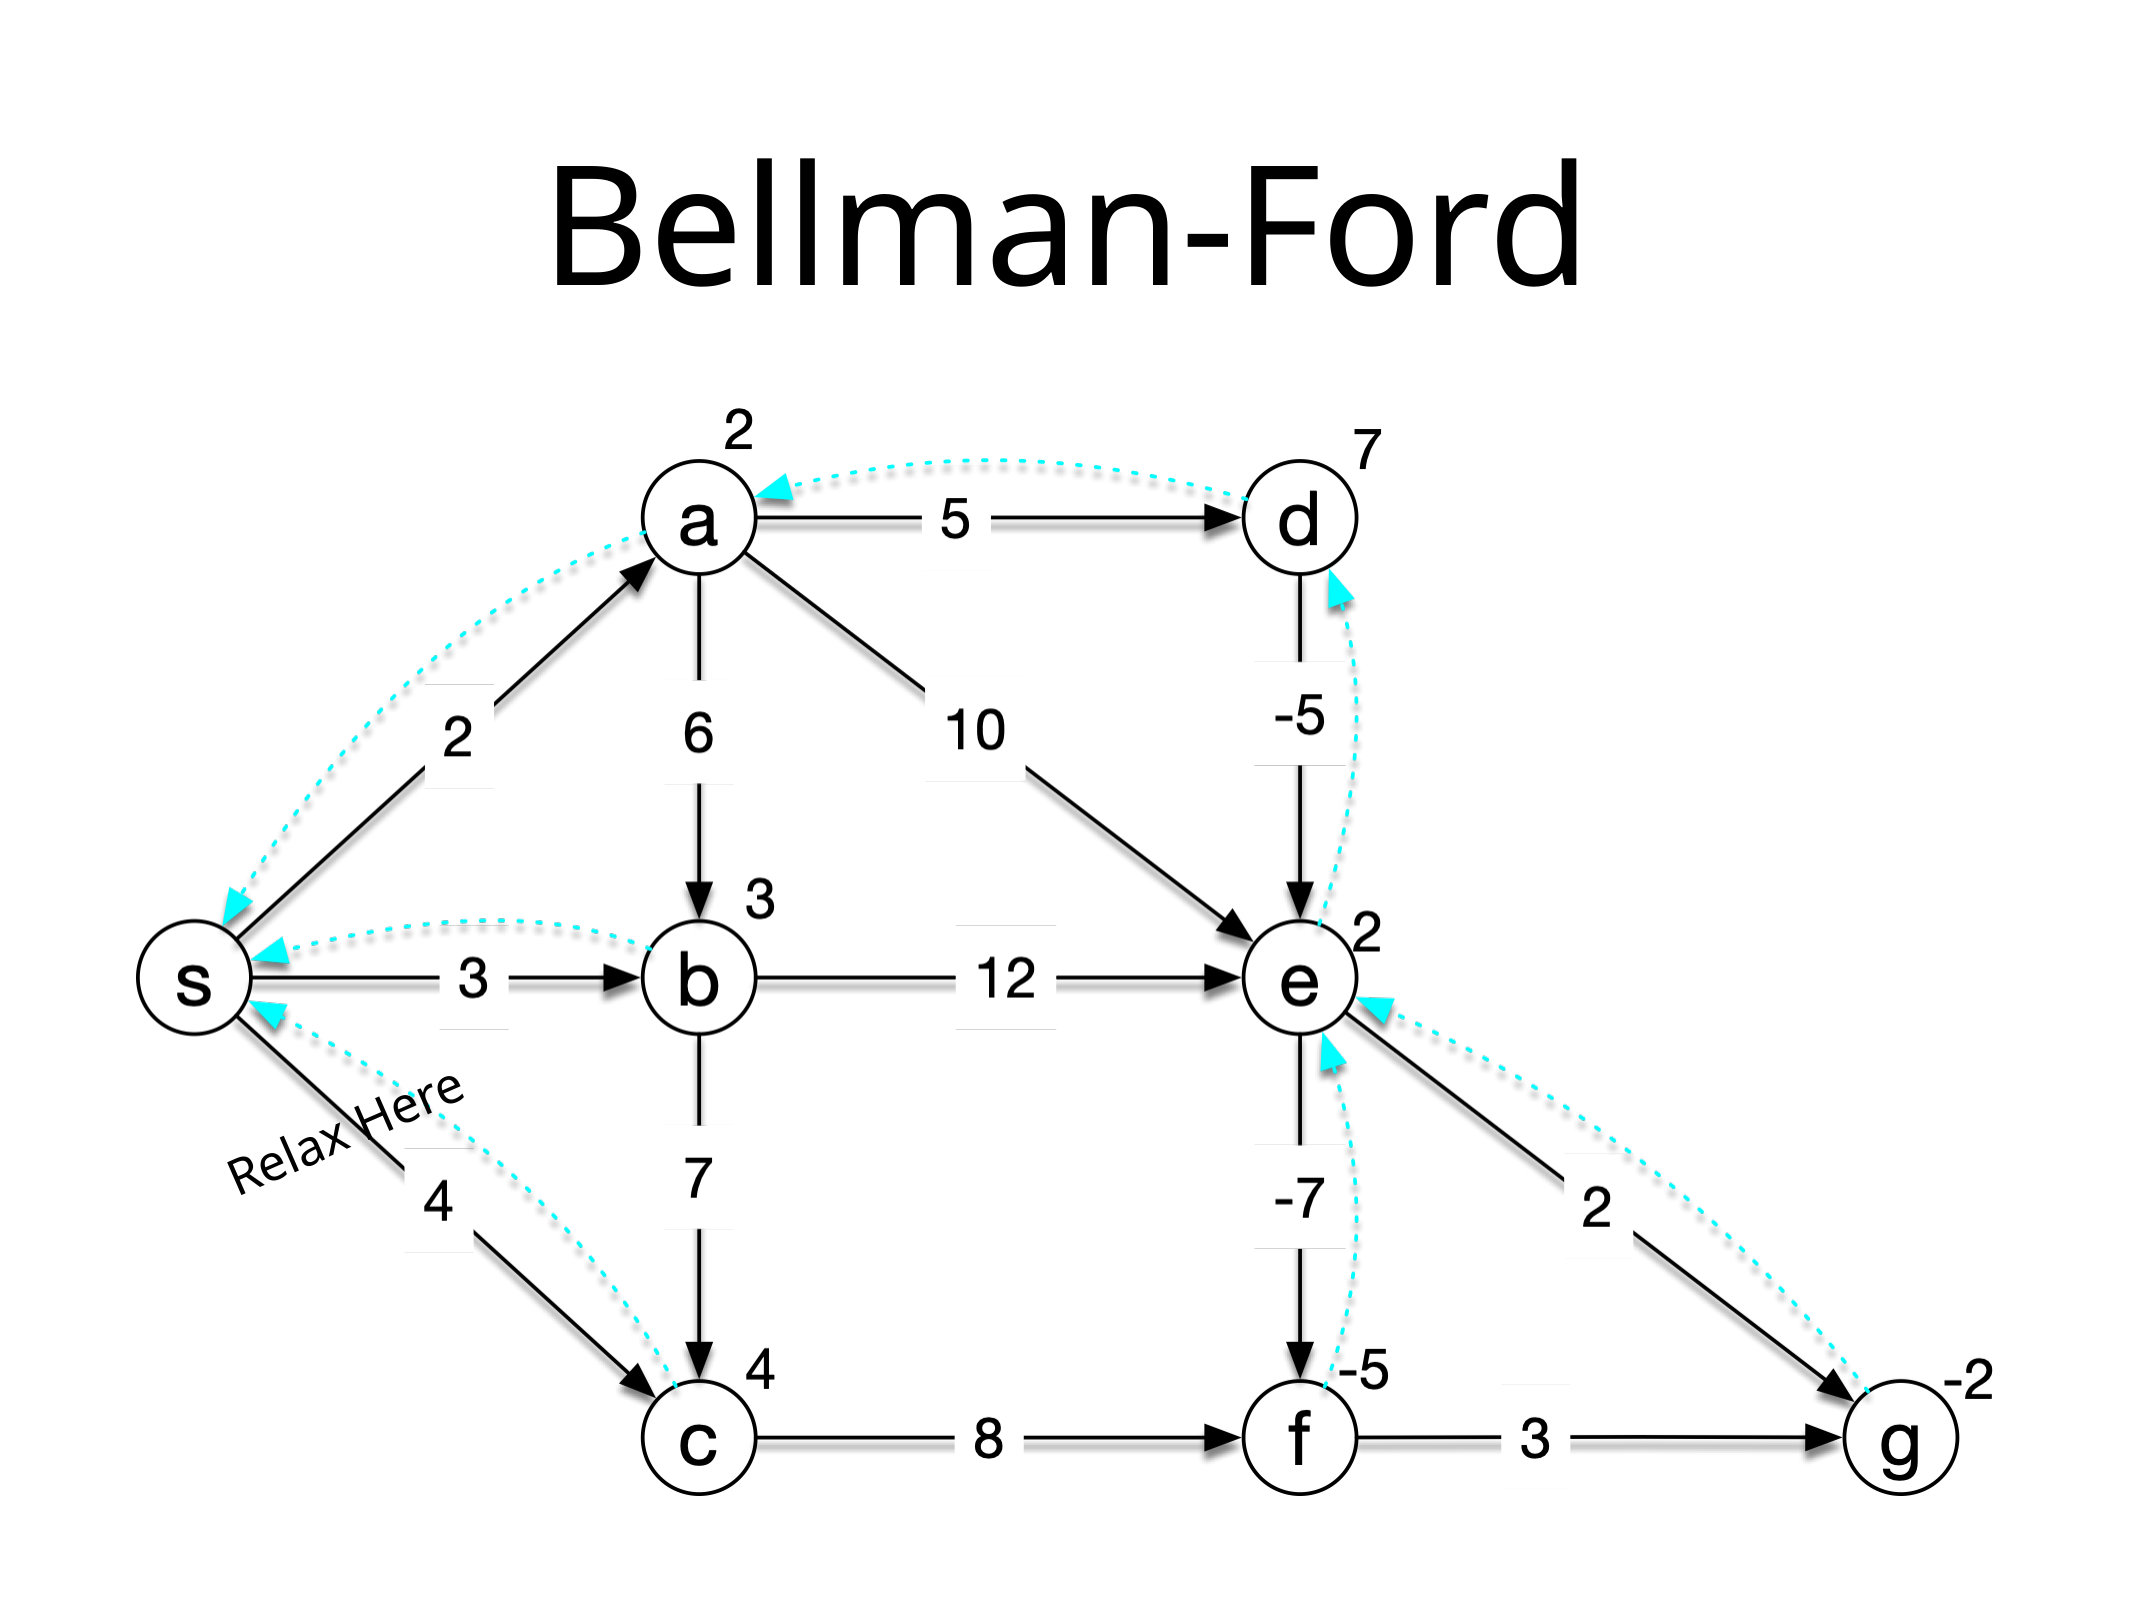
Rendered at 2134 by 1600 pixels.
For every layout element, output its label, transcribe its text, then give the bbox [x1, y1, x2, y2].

picture [136, 395, 1998, 1496]
title Bellman-Ford [155, 41, 1978, 395]
